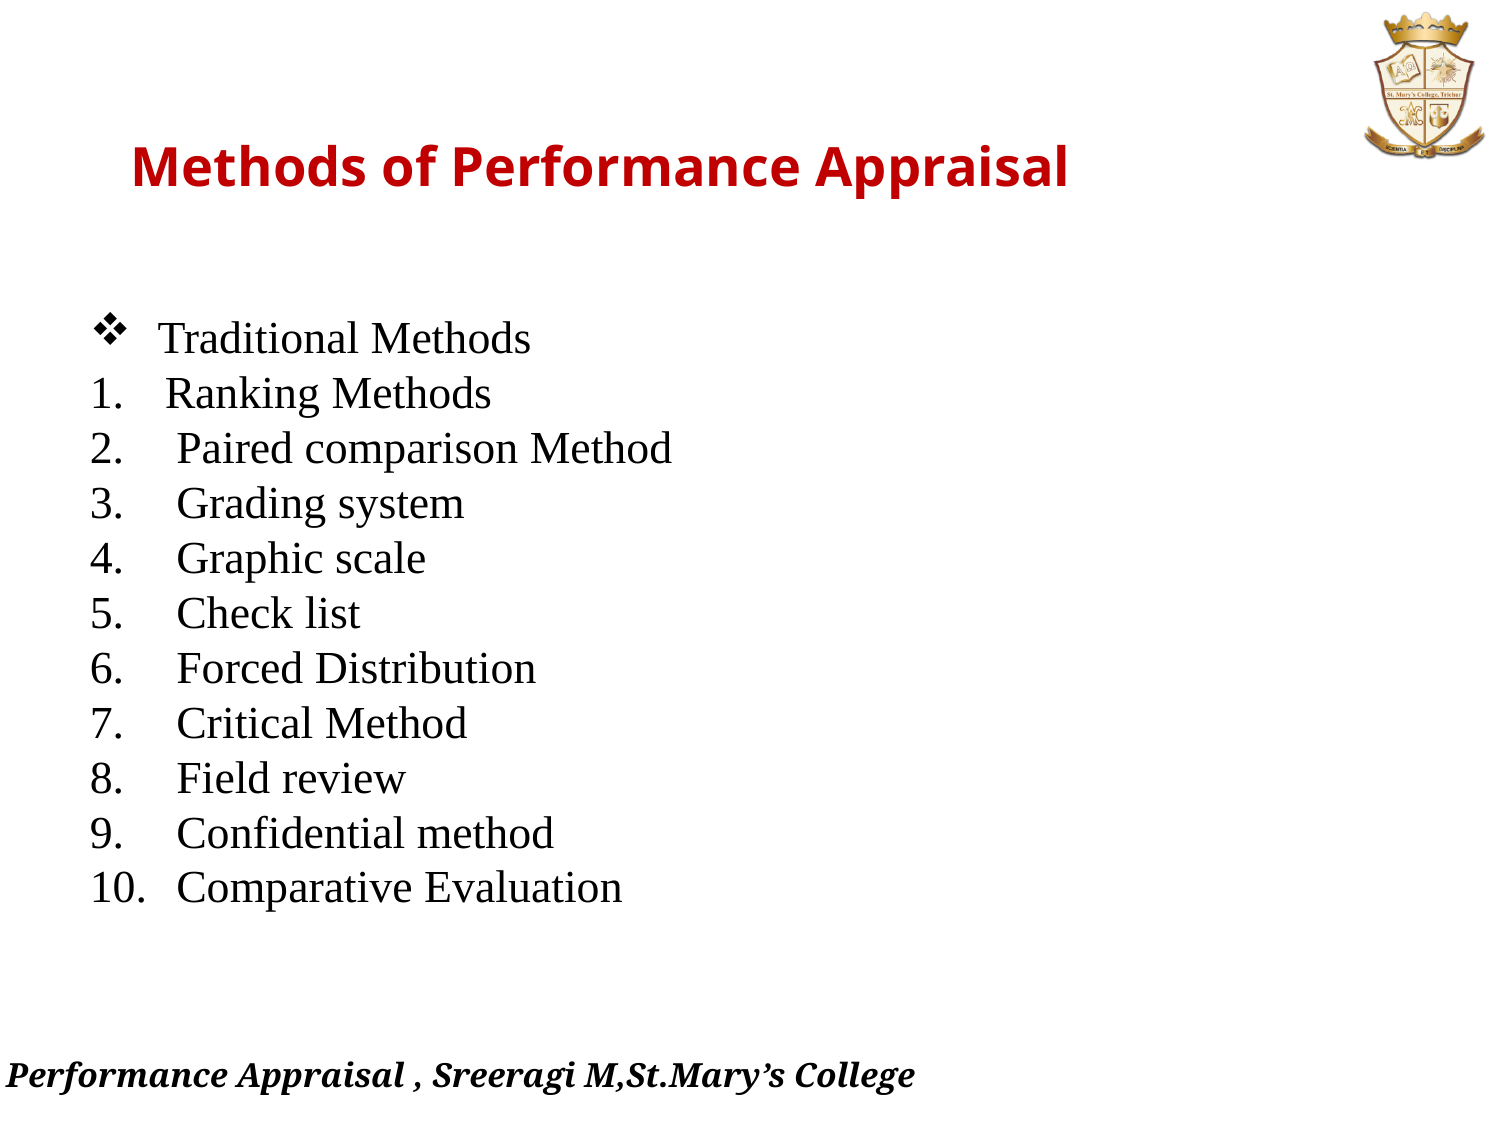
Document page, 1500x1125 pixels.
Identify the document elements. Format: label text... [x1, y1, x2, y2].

text_box Methods of Performance Appraisal [115, 124, 1101, 205]
picture [1342, 0, 1500, 183]
text_box Performance Appraisal , Sreeragi M,St.Mary’s College [0, 1046, 931, 1102]
text_box Traditional Methods Ranking Methods Paired comparison Method Grading system Graphic scale Check list Forced Distribution Critical Method Field review Confidential method Comparative Evaluation [75, 299, 1469, 920]
